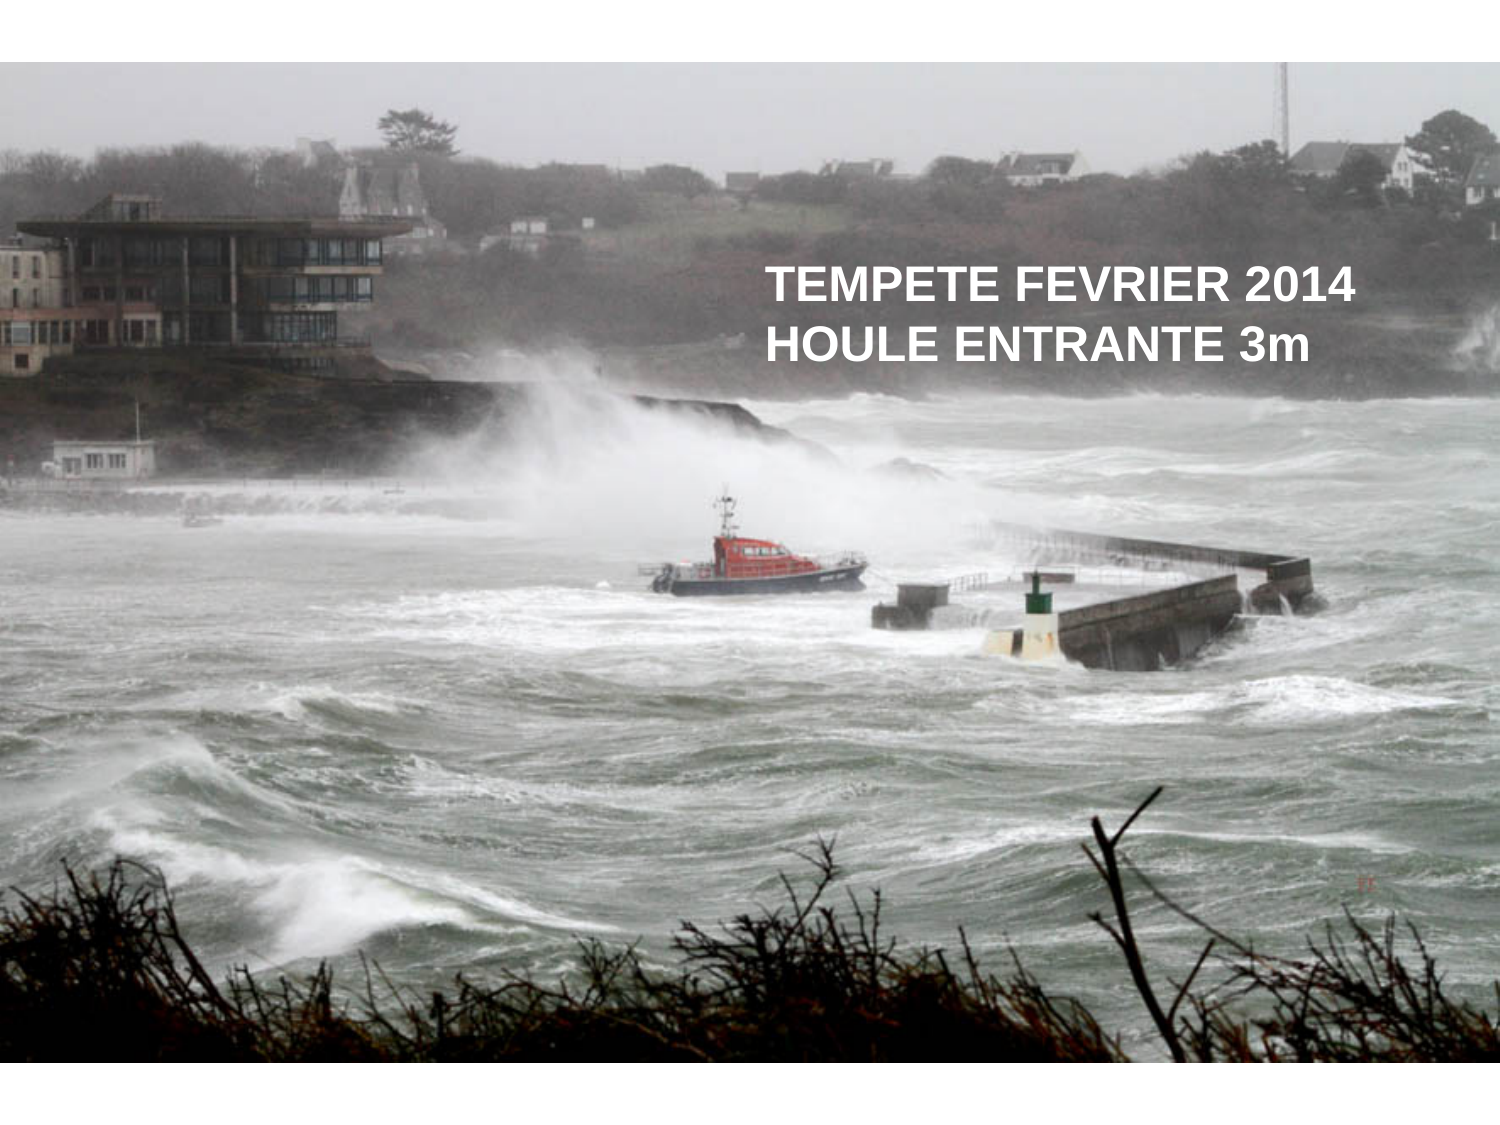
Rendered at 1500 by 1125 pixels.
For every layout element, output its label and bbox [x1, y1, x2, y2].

picture [0, 61, 1500, 1063]
